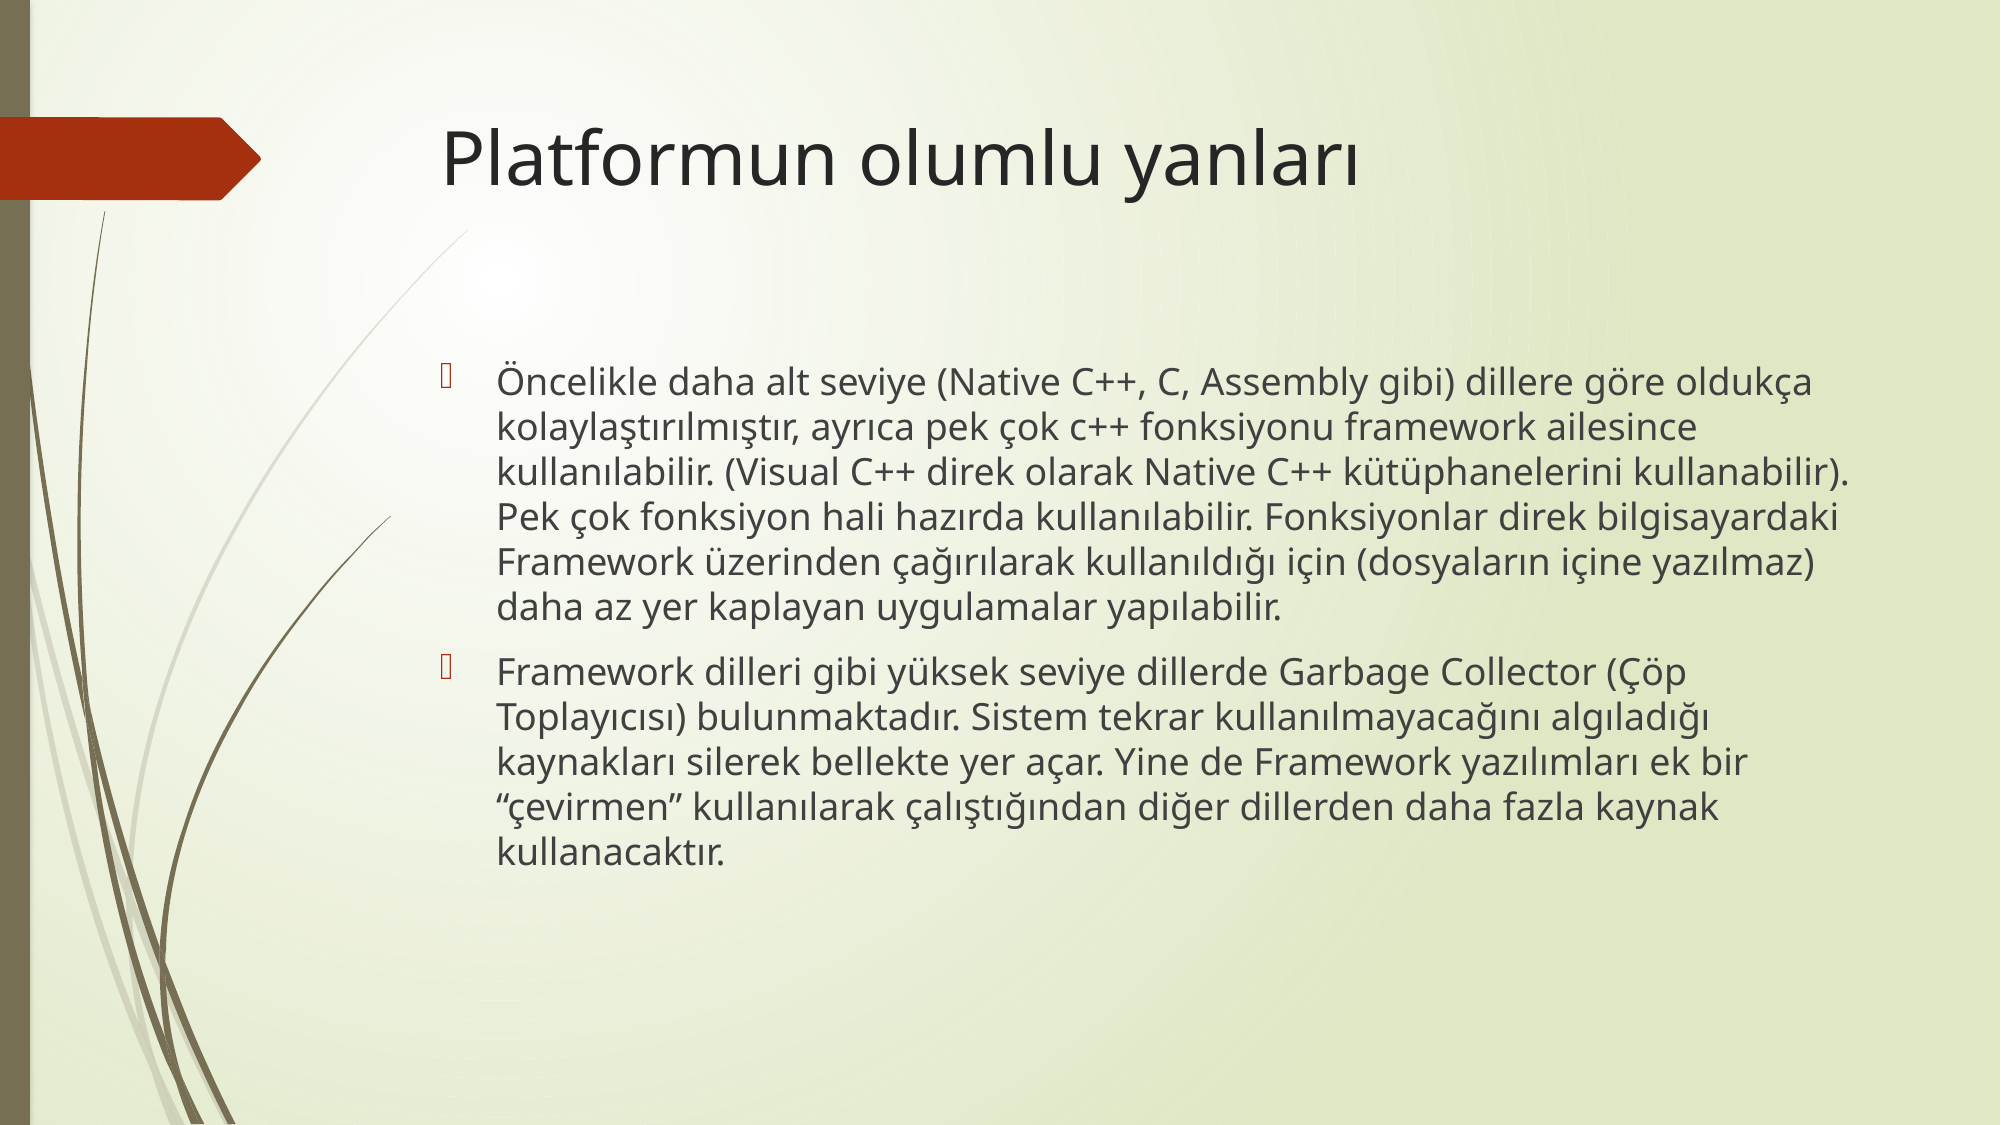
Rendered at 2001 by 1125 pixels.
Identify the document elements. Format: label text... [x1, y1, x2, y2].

list Öncelikle daha alt seviye (Native C++, C, Assembly gibi) dillere göre oldukça kolaylaştırılmıştır, ayrıca pek çok c++ fonksiyonu framework ailesince kullanılabilir. (Visual C++ direk olarak Native C++ kütüphanelerini kullanabilir). Pek çok fonksiyon hali hazırda kullanılabilir. Fonksiyonlar direk bilgisayardaki Framework üzerinden çağırılarak kullanıldığı için (dosyaların içine yazılmaz) daha az yer kaplayan uygulamalar yapılabilir. Framework dilleri gibi yüksek seviye dillerde Garbage Collector (Çöp Toplayıcısı) bulunmaktadır. Sistem tekrar kullanılmayacağını algıladığı kaynakları silerek bellekte yer açar. Yine de Framework yazılımları ek bir “çevirmen” kullanılarak çalıştığından diğer dillerden daha fazla kaynak kullanacaktır. [424, 350, 1888, 970]
title Platformun olumlu yanları [425, 102, 1888, 313]
